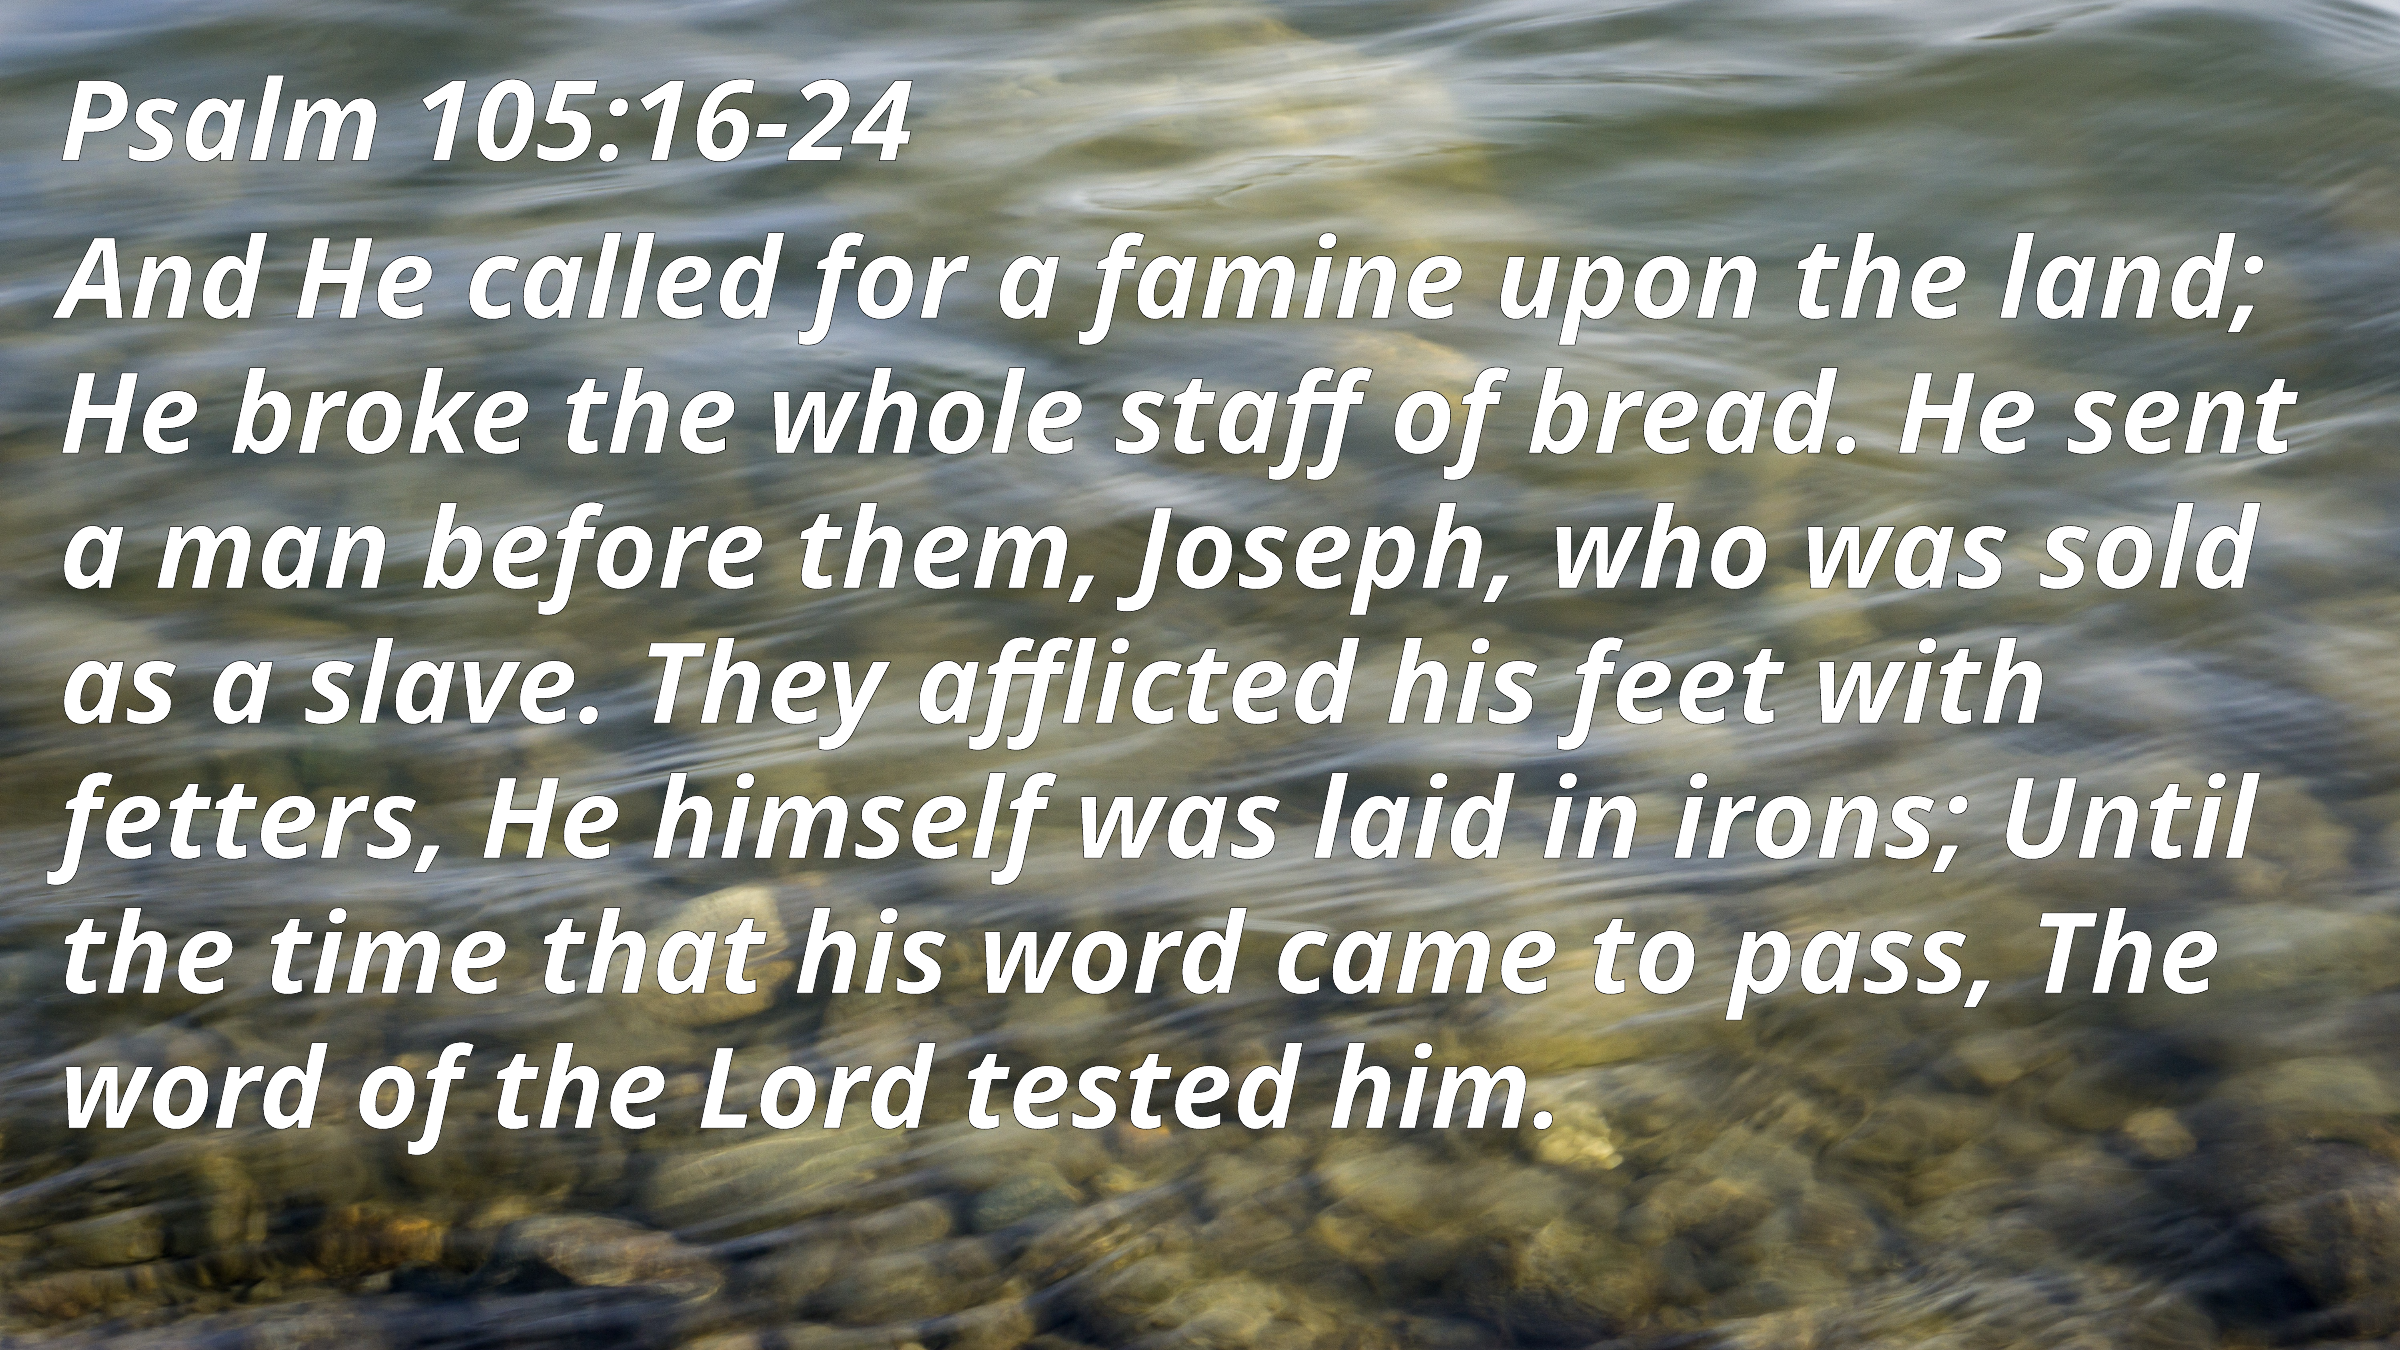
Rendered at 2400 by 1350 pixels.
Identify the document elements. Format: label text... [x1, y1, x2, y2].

picture [0, 0, 2400, 1350]
list Psalm 105:16-24 And He called for a famine upon the land; He broke the whole staff of bread. He sent a man before them, Joseph, who was sold as a slave. They afflicted his feet with fetters, He himself was laid in irons; Until the time that his word came to pass, The word of the Lord tested him. [37, 37, 2363, 1313]
